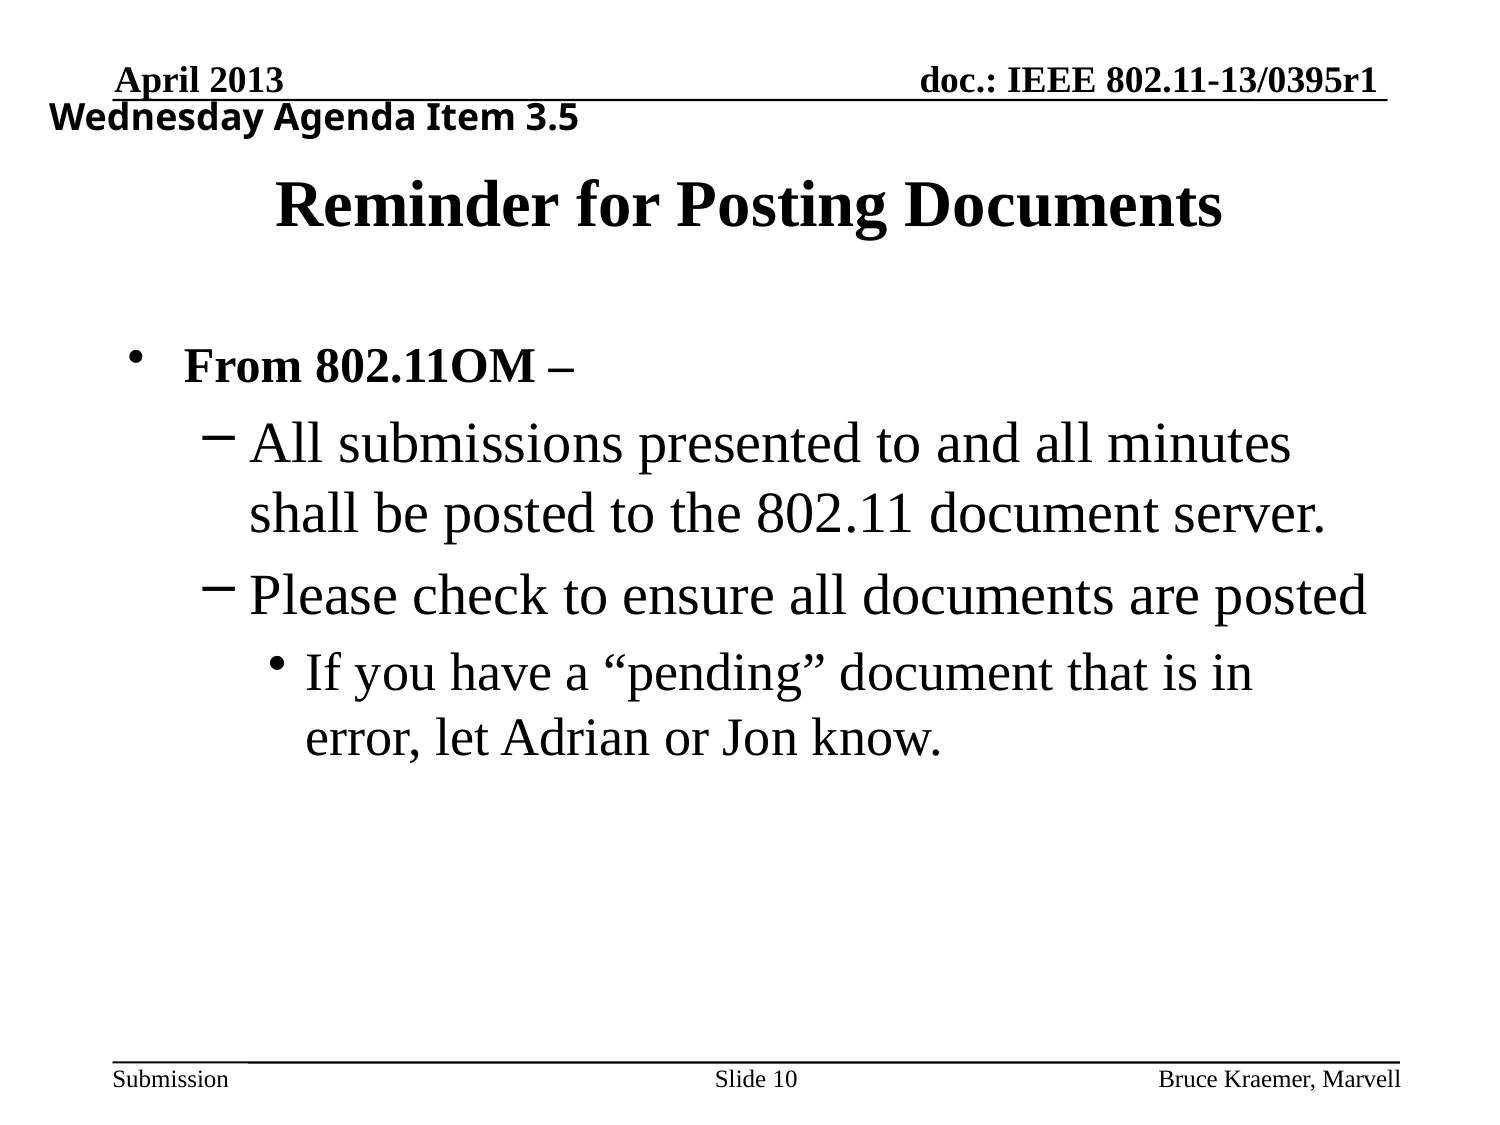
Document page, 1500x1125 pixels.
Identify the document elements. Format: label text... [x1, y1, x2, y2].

footer Bruce Kraemer, Marvell [1079, 1062, 1402, 1093]
slide_number Slide 10 [712, 1062, 800, 1093]
title Reminder for Posting Documents [112, 112, 1388, 288]
list From 802.11OM – All submissions presented to and all minutes shall be posted to the 802.11 document server. Please check to ensure all documents are posted If you have a “pending” document that is in error, let Adrian or Jon know. [112, 324, 1388, 1000]
text_box Wednesday Agenda Item 3.5 [34, 85, 605, 146]
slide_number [114, 54, 296, 85]
